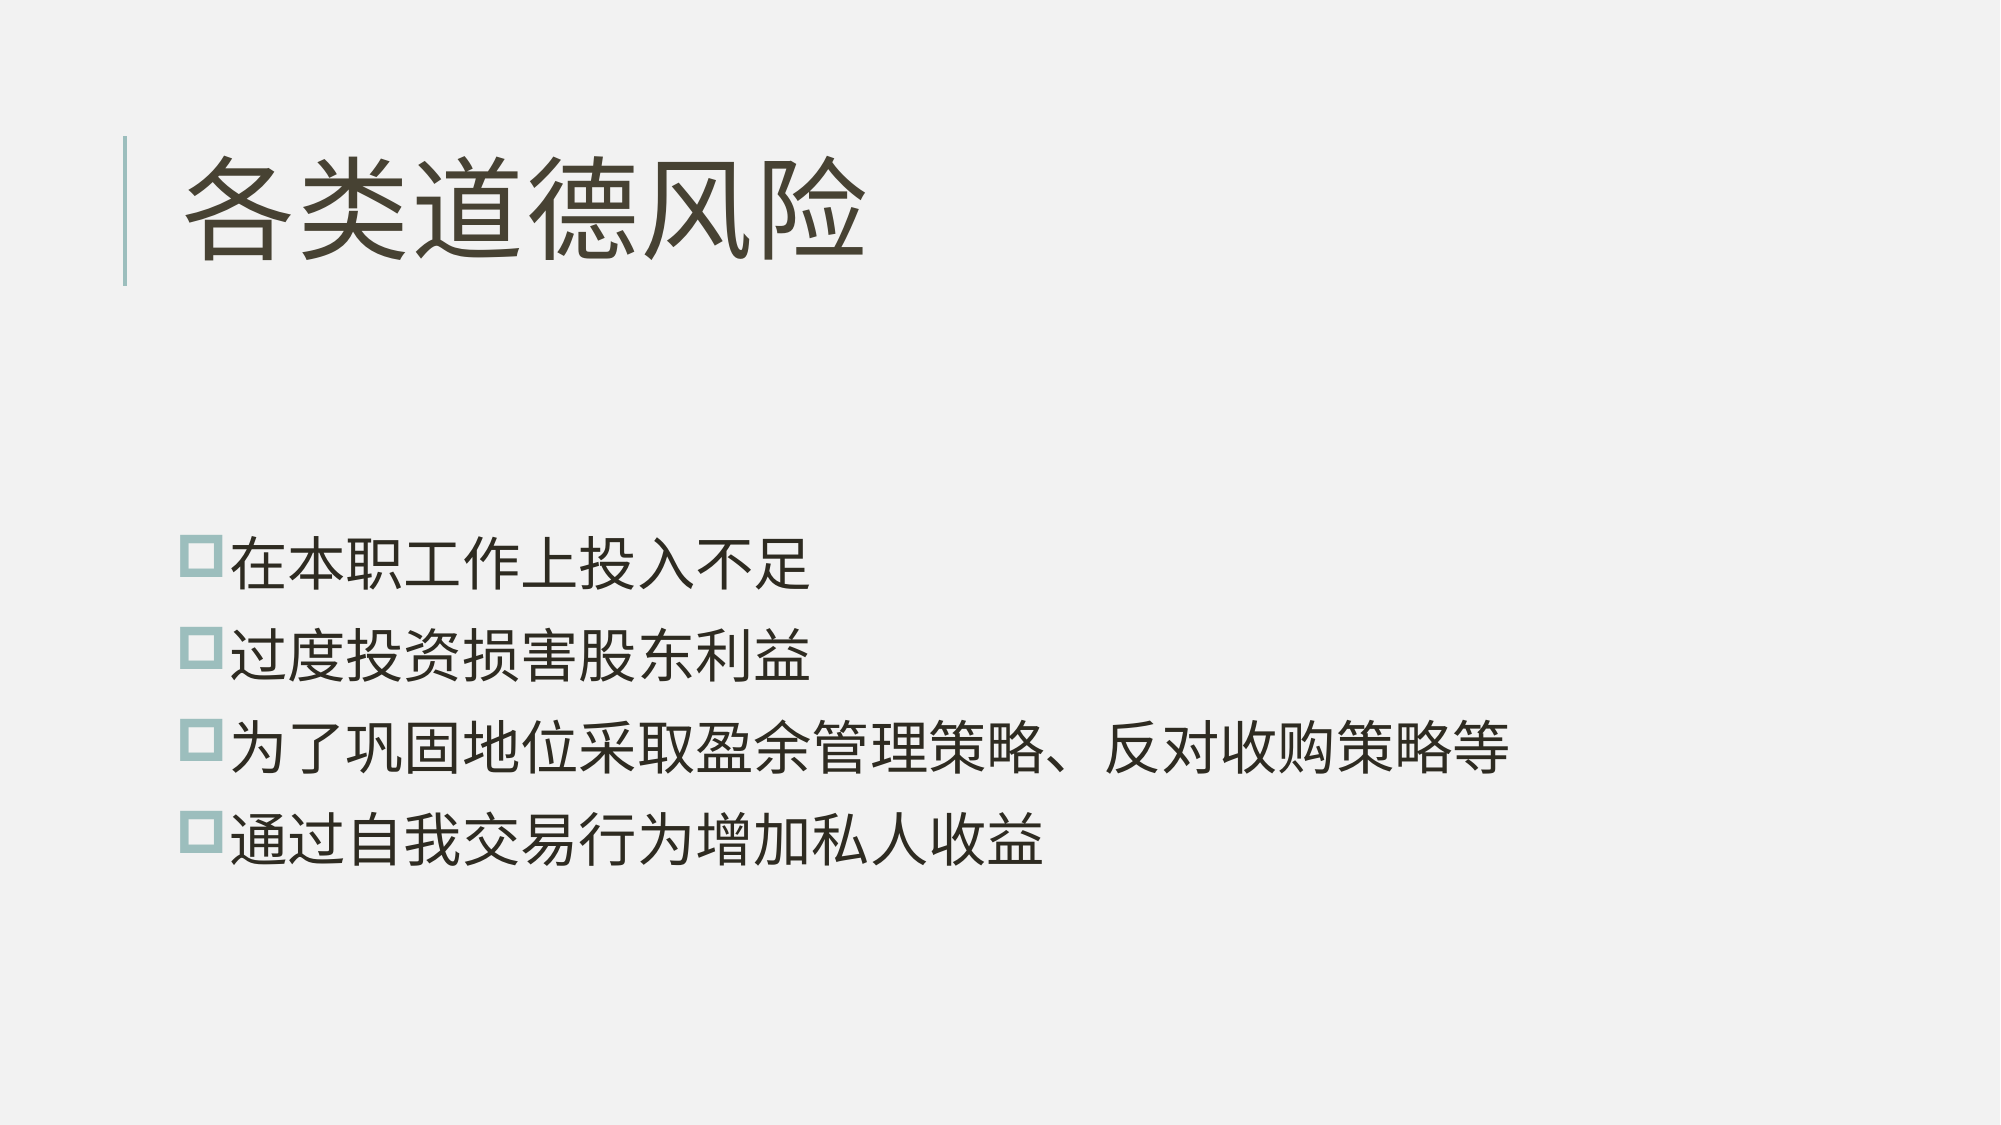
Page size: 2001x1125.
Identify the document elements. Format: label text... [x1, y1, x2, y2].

title 各类道德风险 [168, 96, 1763, 342]
list 在本职工作上投入不足 过度投资损害股东利益 为了巩固地位采取盈余管理策略、反对收购策略等 通过自我交易行为增加私人收益 [168, 375, 1763, 1035]
